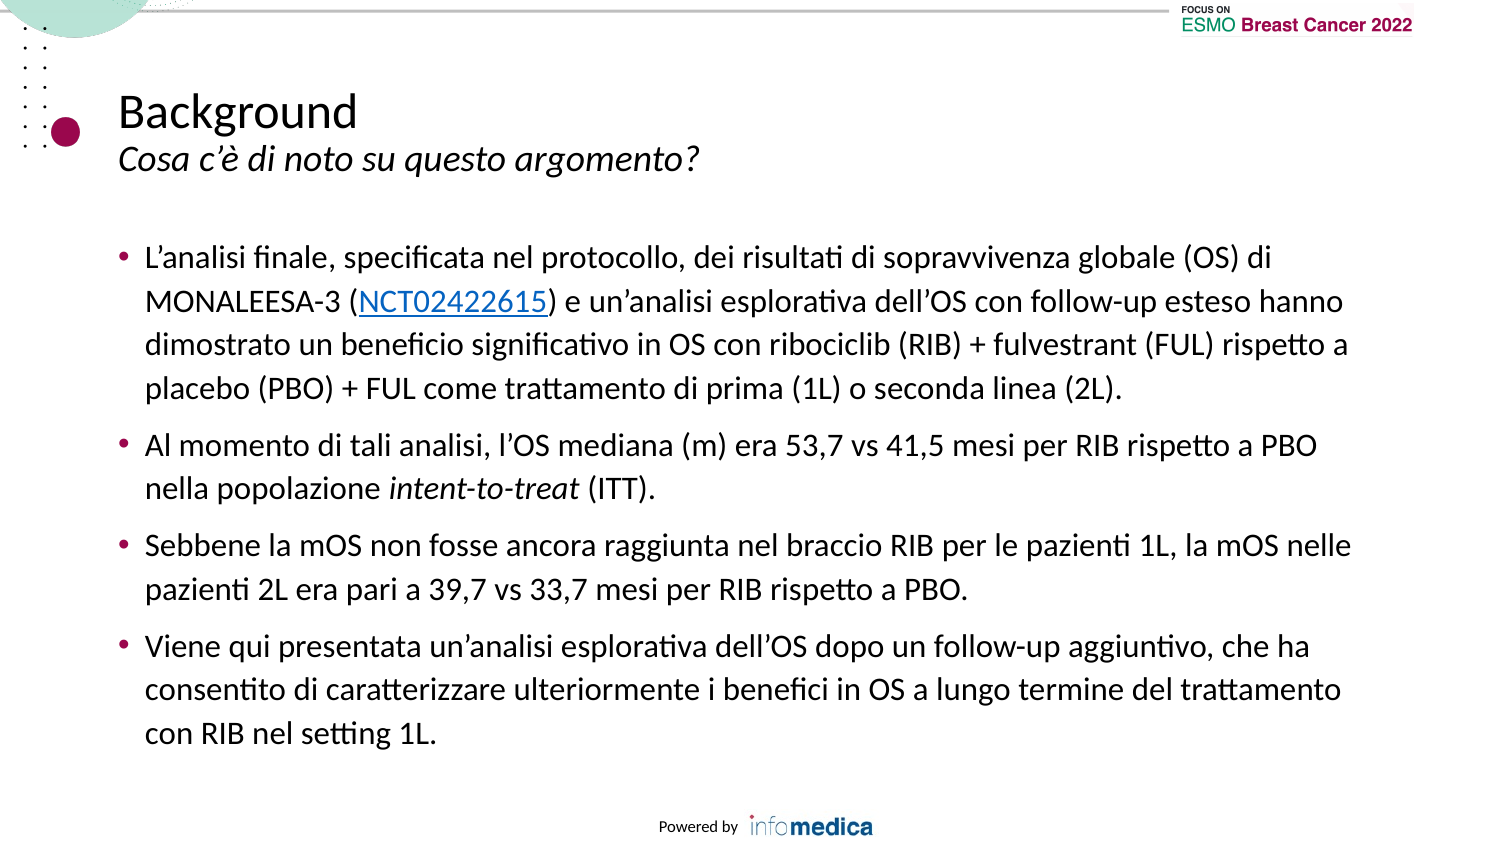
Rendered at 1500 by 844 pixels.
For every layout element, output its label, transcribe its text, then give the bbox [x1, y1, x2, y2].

picture [1180, 3, 1414, 38]
picture [744, 809, 887, 838]
list L’analisi finale, specificata nel protocollo, dei risultati di sopravvivenza globale (OS) di MONALEESA-3 (NCT02422615) e un’analisi esplorativa dell’OS con follow-up esteso hanno dimostrato un beneficio significativo in OS con ribociclib (RIB) + fulvestrant (FUL) rispetto a placebo (PBO) + FUL come trattamento di prima (1L) o seconda linea (2L). Al momento di tali analisi, l’OS mediana (m) era 53,7 vs 41,5 mesi per RIB rispetto a PBO nella popolazione intent-to-treat (ITT). Sebbene la mOS non fosse ancora raggiunta nel braccio RIB per le pazienti 1L, la mOS nelle pazienti 2L era pari a 39,7 vs 33,7 mesi per RIB rispetto a PBO. Viene qui presentata un’analisi esplorativa dell’OS dopo un follow-up aggiuntivo, che ha consentito di caratterizzare ulteriormente i benefici in OS a lungo termine del trattamento con RIB nel setting 1L. [103, 224, 1397, 760]
title Background Cosa c’è di noto su questo argomento? [103, 70, 1397, 195]
picture [0, 0, 234, 186]
